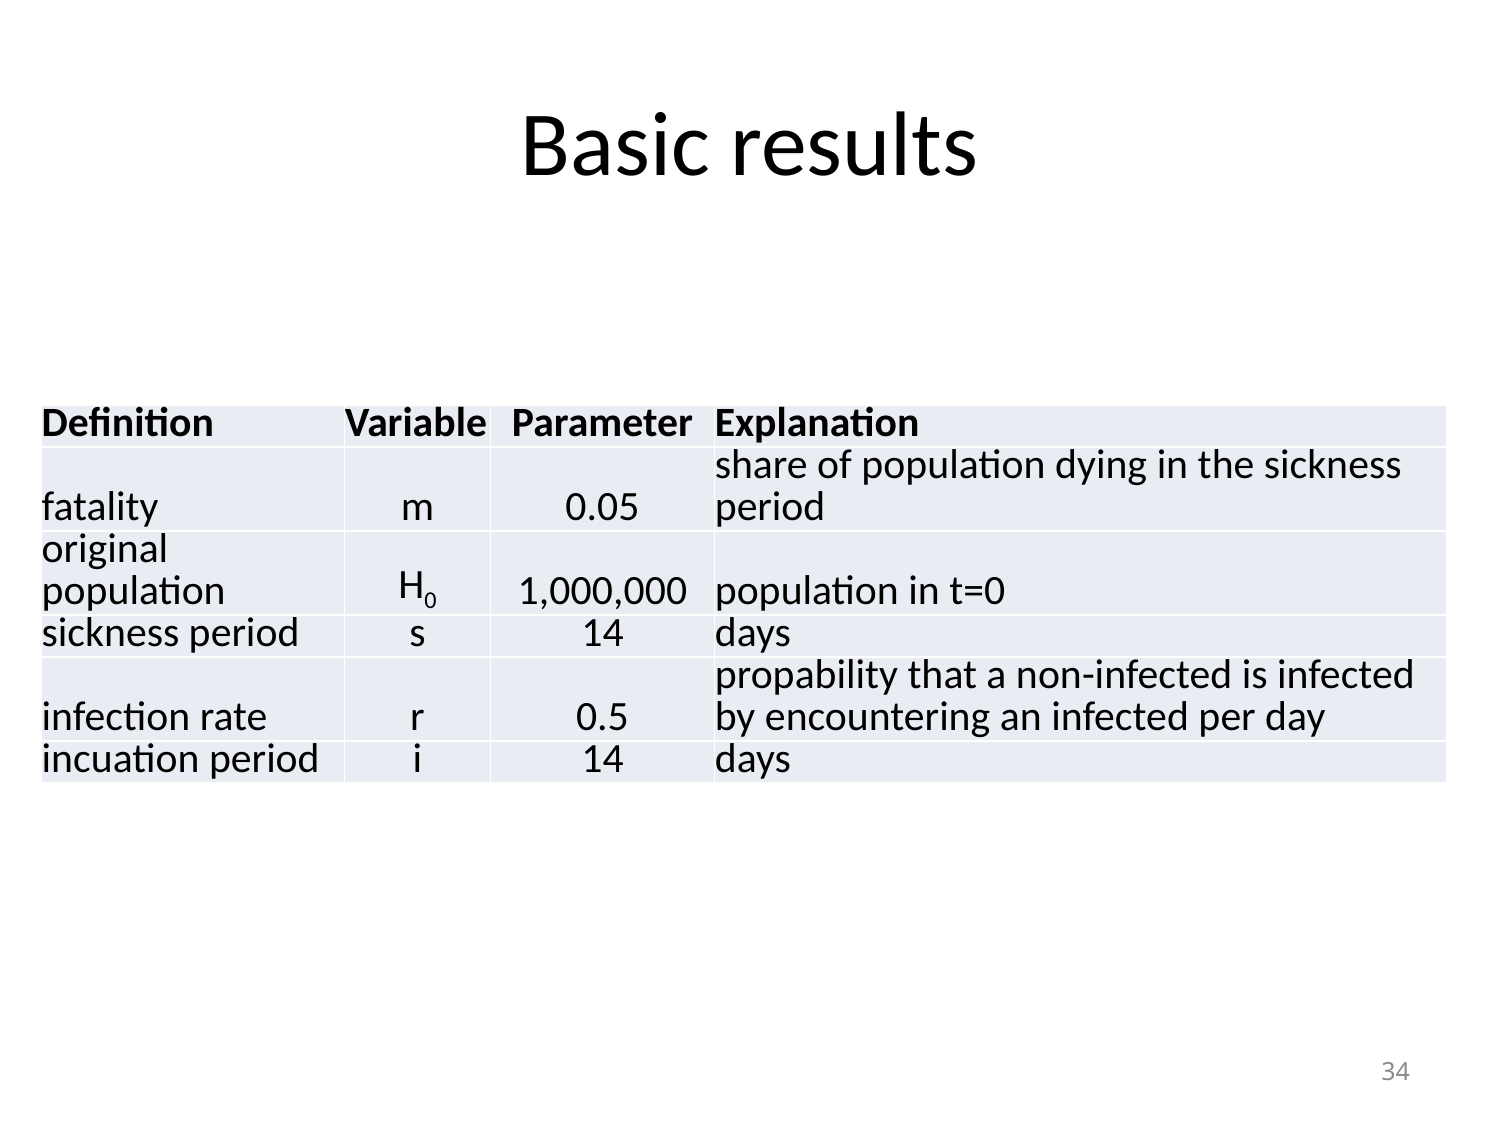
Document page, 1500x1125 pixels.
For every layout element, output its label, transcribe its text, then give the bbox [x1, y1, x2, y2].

table_header Parameter [491, 406, 714, 446]
table_cell 0.5 [491, 658, 714, 740]
slide_number 34 [1074, 1042, 1425, 1103]
table_cell days [715, 742, 1446, 782]
table_cell 1,000,000 [491, 532, 714, 614]
table_cell sickness period [42, 616, 344, 656]
table_cell r [345, 658, 490, 740]
table_cell fatality [42, 448, 344, 530]
table_header Variable [345, 406, 490, 446]
table_cell 14 [491, 616, 714, 656]
table_cell H0 [345, 532, 490, 614]
table_cell days [715, 616, 1446, 656]
table_cell population in t=0 [715, 532, 1446, 614]
table_cell m [345, 448, 490, 530]
table_cell s [345, 616, 490, 656]
table_header Definition [42, 406, 344, 446]
table_cell share of population dying in the sickness period [715, 448, 1446, 530]
table_cell infection rate [42, 658, 344, 740]
table_cell original population [42, 532, 344, 614]
table_cell incuation period [42, 742, 344, 782]
table_cell propability that a non-infected is infected by encountering an infected per day [715, 658, 1446, 740]
table_cell 14 [491, 742, 714, 782]
table_header Explanation [715, 406, 1446, 446]
title Basic results [75, 45, 1425, 233]
table_cell 0.05 [491, 448, 714, 530]
table_cell i [345, 742, 490, 782]
